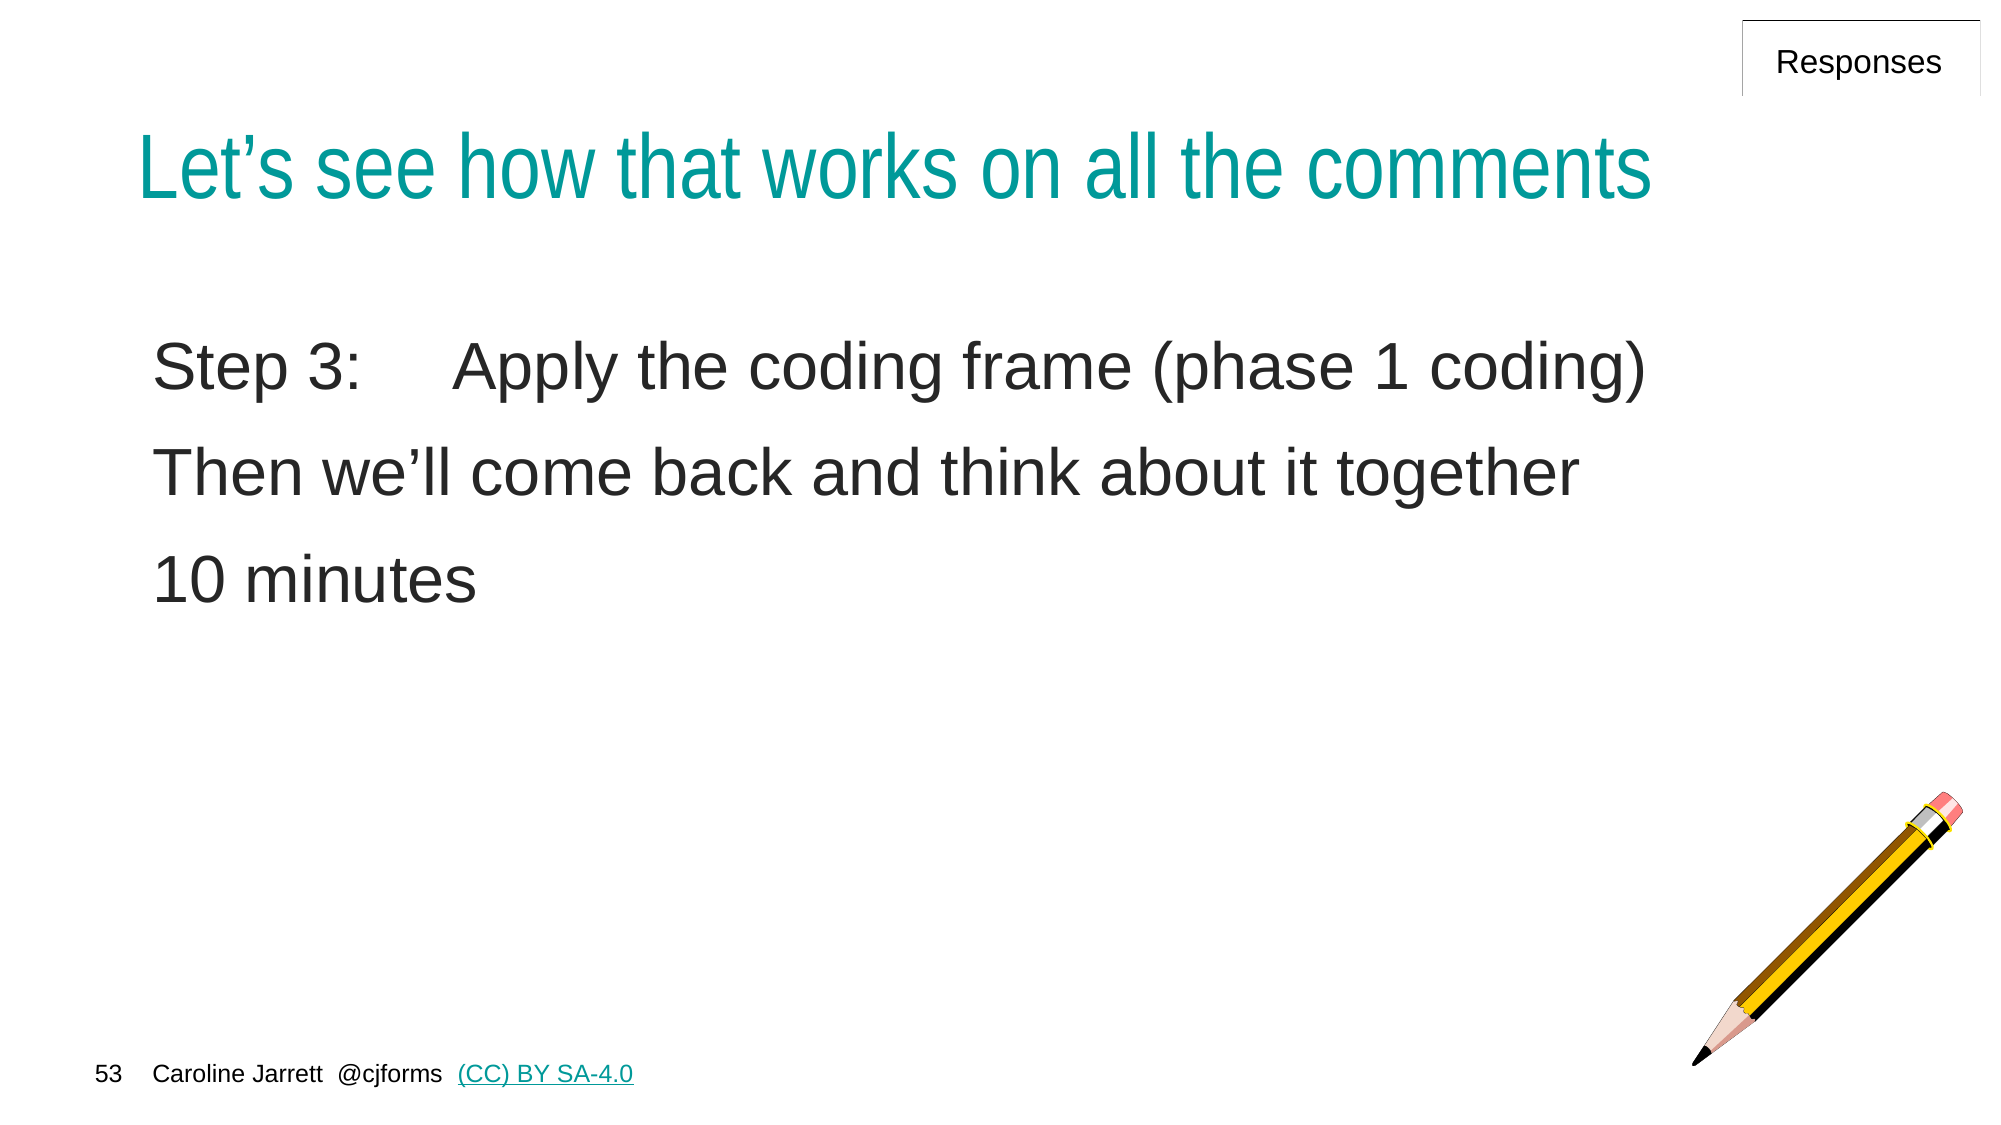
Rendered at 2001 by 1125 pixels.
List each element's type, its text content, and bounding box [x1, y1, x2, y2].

title Let’s see how that works on all the comments [122, 59, 1863, 278]
list Step 3: Apply the coding frame (phase 1 coding) Then we’ll come back and think about it together 10 minutes [137, 299, 1863, 1014]
picture [1690, 788, 1967, 1068]
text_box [1742, 19, 1981, 96]
